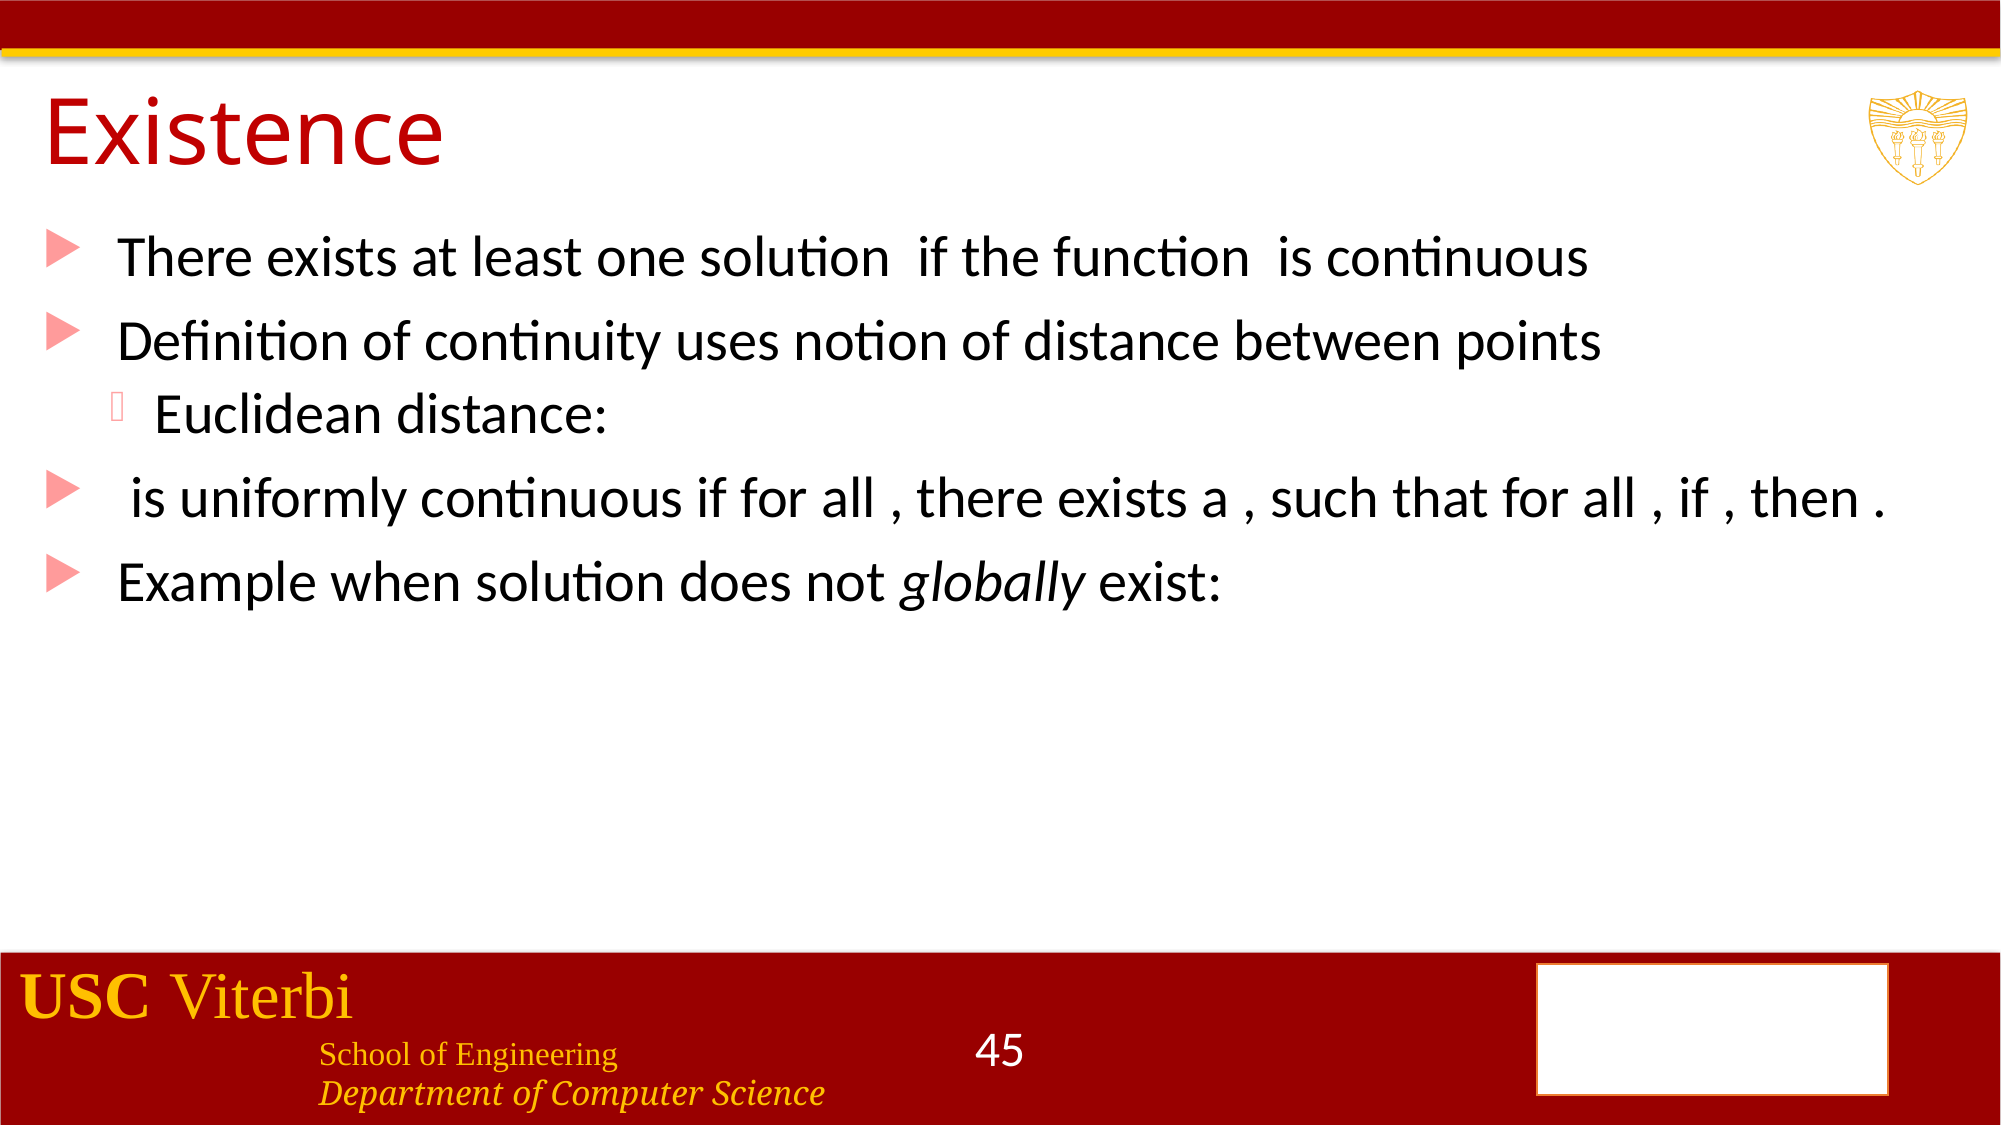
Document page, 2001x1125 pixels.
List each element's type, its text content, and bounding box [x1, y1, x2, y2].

title Existence [27, 70, 1819, 199]
picture [1836, 76, 2000, 199]
slide_number 45 [774, 1016, 1225, 1077]
